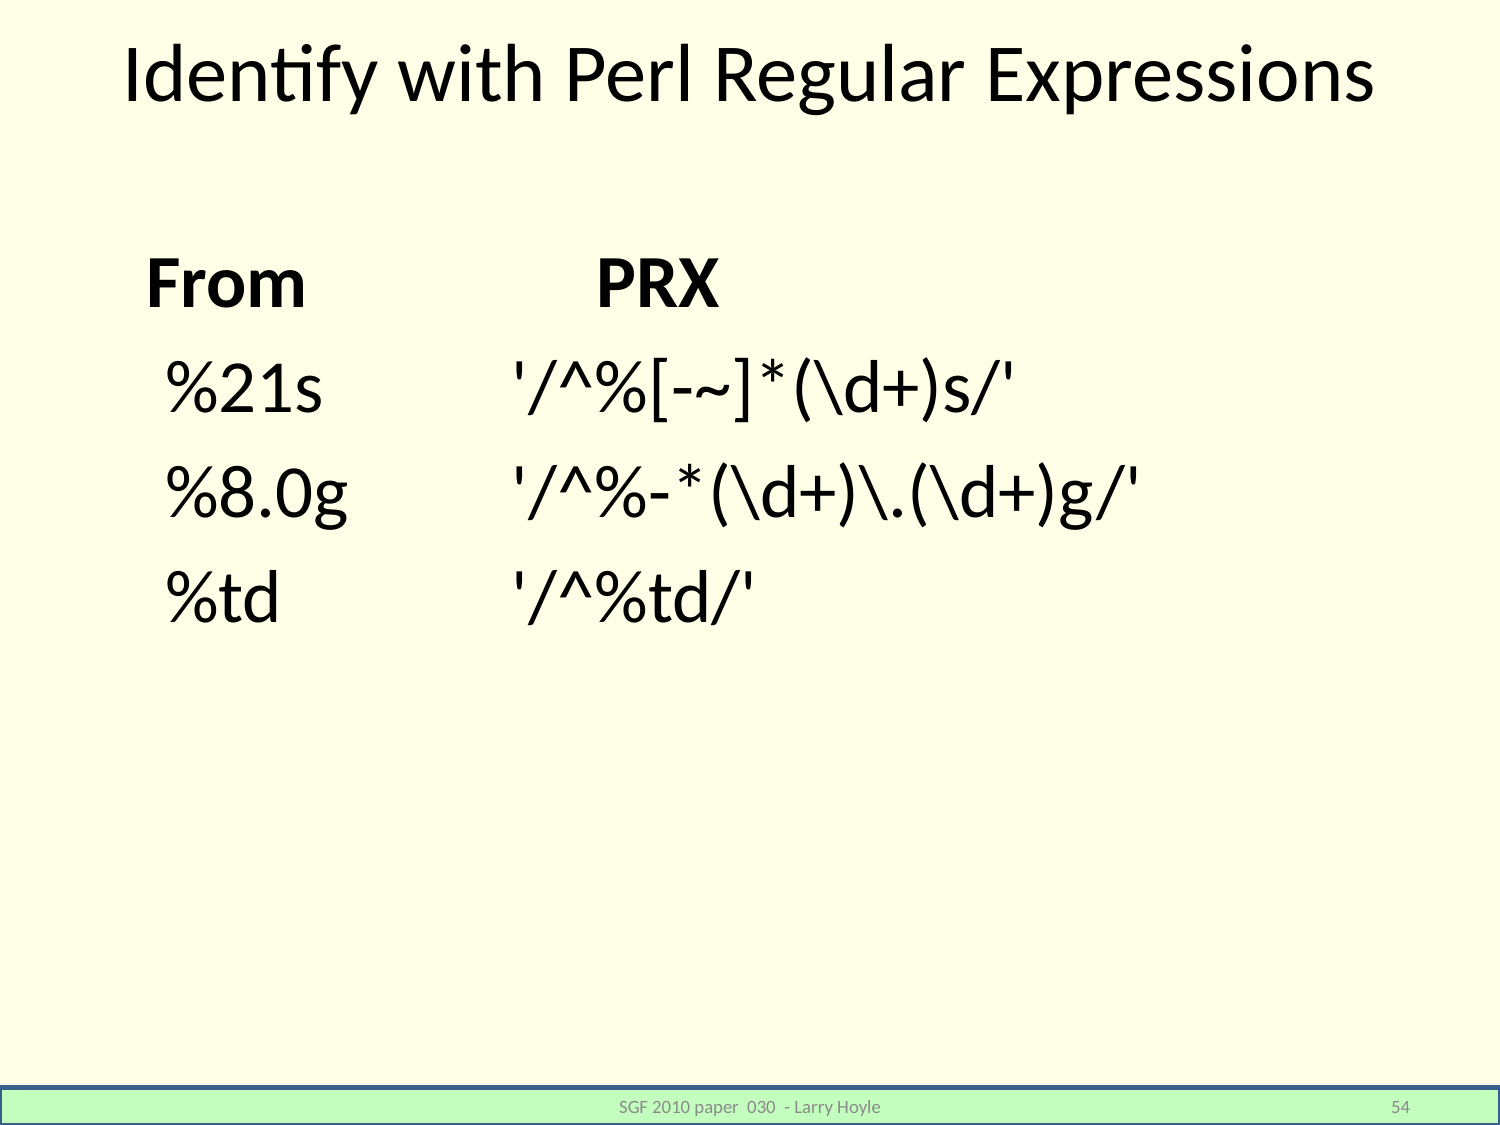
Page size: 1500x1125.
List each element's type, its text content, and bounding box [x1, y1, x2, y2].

footer SGF 2010 paper 030 - Larry Hoyle [512, 1087, 988, 1125]
list From PRX %21s '/^%[-~]*(\d+)s/' %8.0g '/^%-*(\d+)\.(\d+)g/' %td '/^%td/' [75, 224, 1438, 1063]
slide_number 54 [1074, 1087, 1425, 1125]
title Identify with Perl Regular Expressions [75, 0, 1425, 138]
